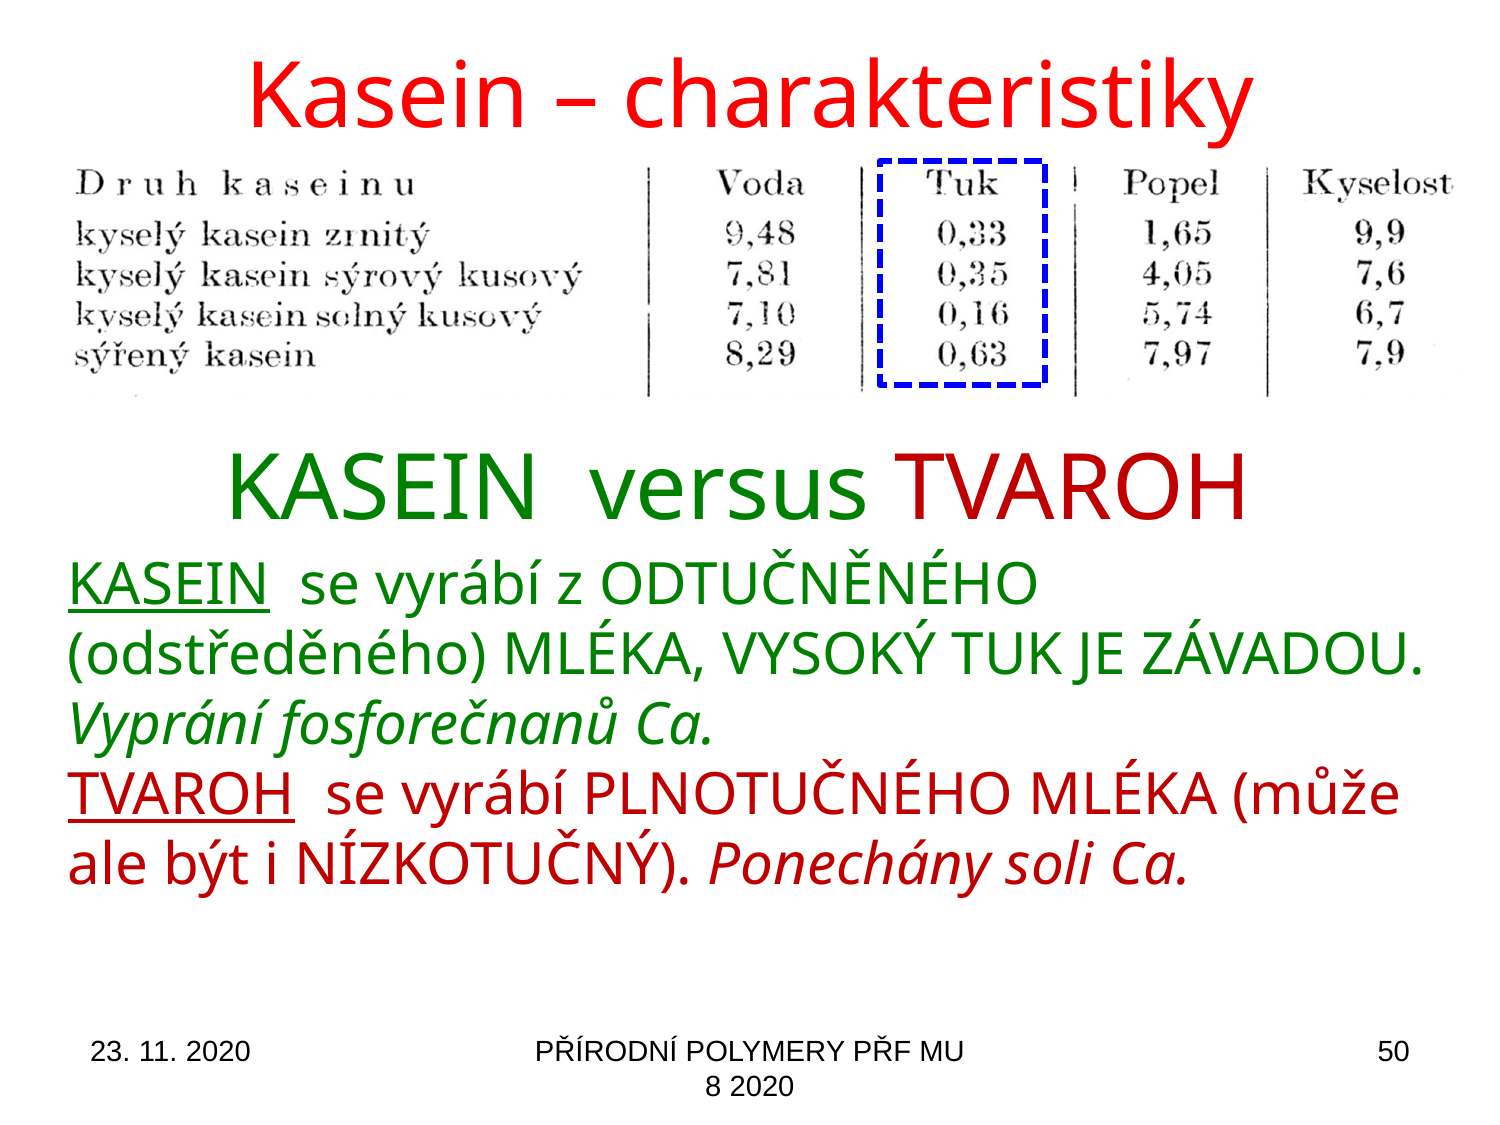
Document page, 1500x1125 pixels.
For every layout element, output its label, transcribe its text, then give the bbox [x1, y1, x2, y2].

slide_number 23. 11. 2020 [74, 1024, 426, 1103]
text_box KASEIN versus TVAROH [53, 420, 621, 538]
text_box KASEIN se vyrábí z ODTUČNĚNÉHO (odstředěného) MLÉKA, VYSOKÝ TUK JE ZÁVADOU. Vyprání fosforečnanů Ca. TVAROH se vyrábí PLNOTUČNÉHO MLÉKA (může ale být i NÍZKOTUČNÝ). Ponechány soli Ca. [879, 538, 1447, 904]
title Kasein – charakteristiky [74, 44, 621, 138]
slide_number 50 [1074, 1024, 1426, 1103]
text_box KASEIN se vyrábí z ODTUČNĚNÉHO (odstředěného) MLÉKA, VYSOKÝ TUK JE ZÁVADOU. Vyprání fosforečnanů Ca. TVAROH se vyrábí PLNOTUČNÉHO MLÉKA (může ale být i NÍZKOTUČNÝ). Ponechány soli Ca. [53, 538, 621, 904]
footer PŘÍRODNÍ POLYMERY PŘF MU 8 2020 [512, 1024, 988, 1103]
picture [43, 0, 1459, 983]
text_box KASEIN versus TVAROH [879, 420, 1424, 538]
text_box [879, 159, 1047, 387]
title Kasein – charakteristiky [879, 44, 1426, 138]
